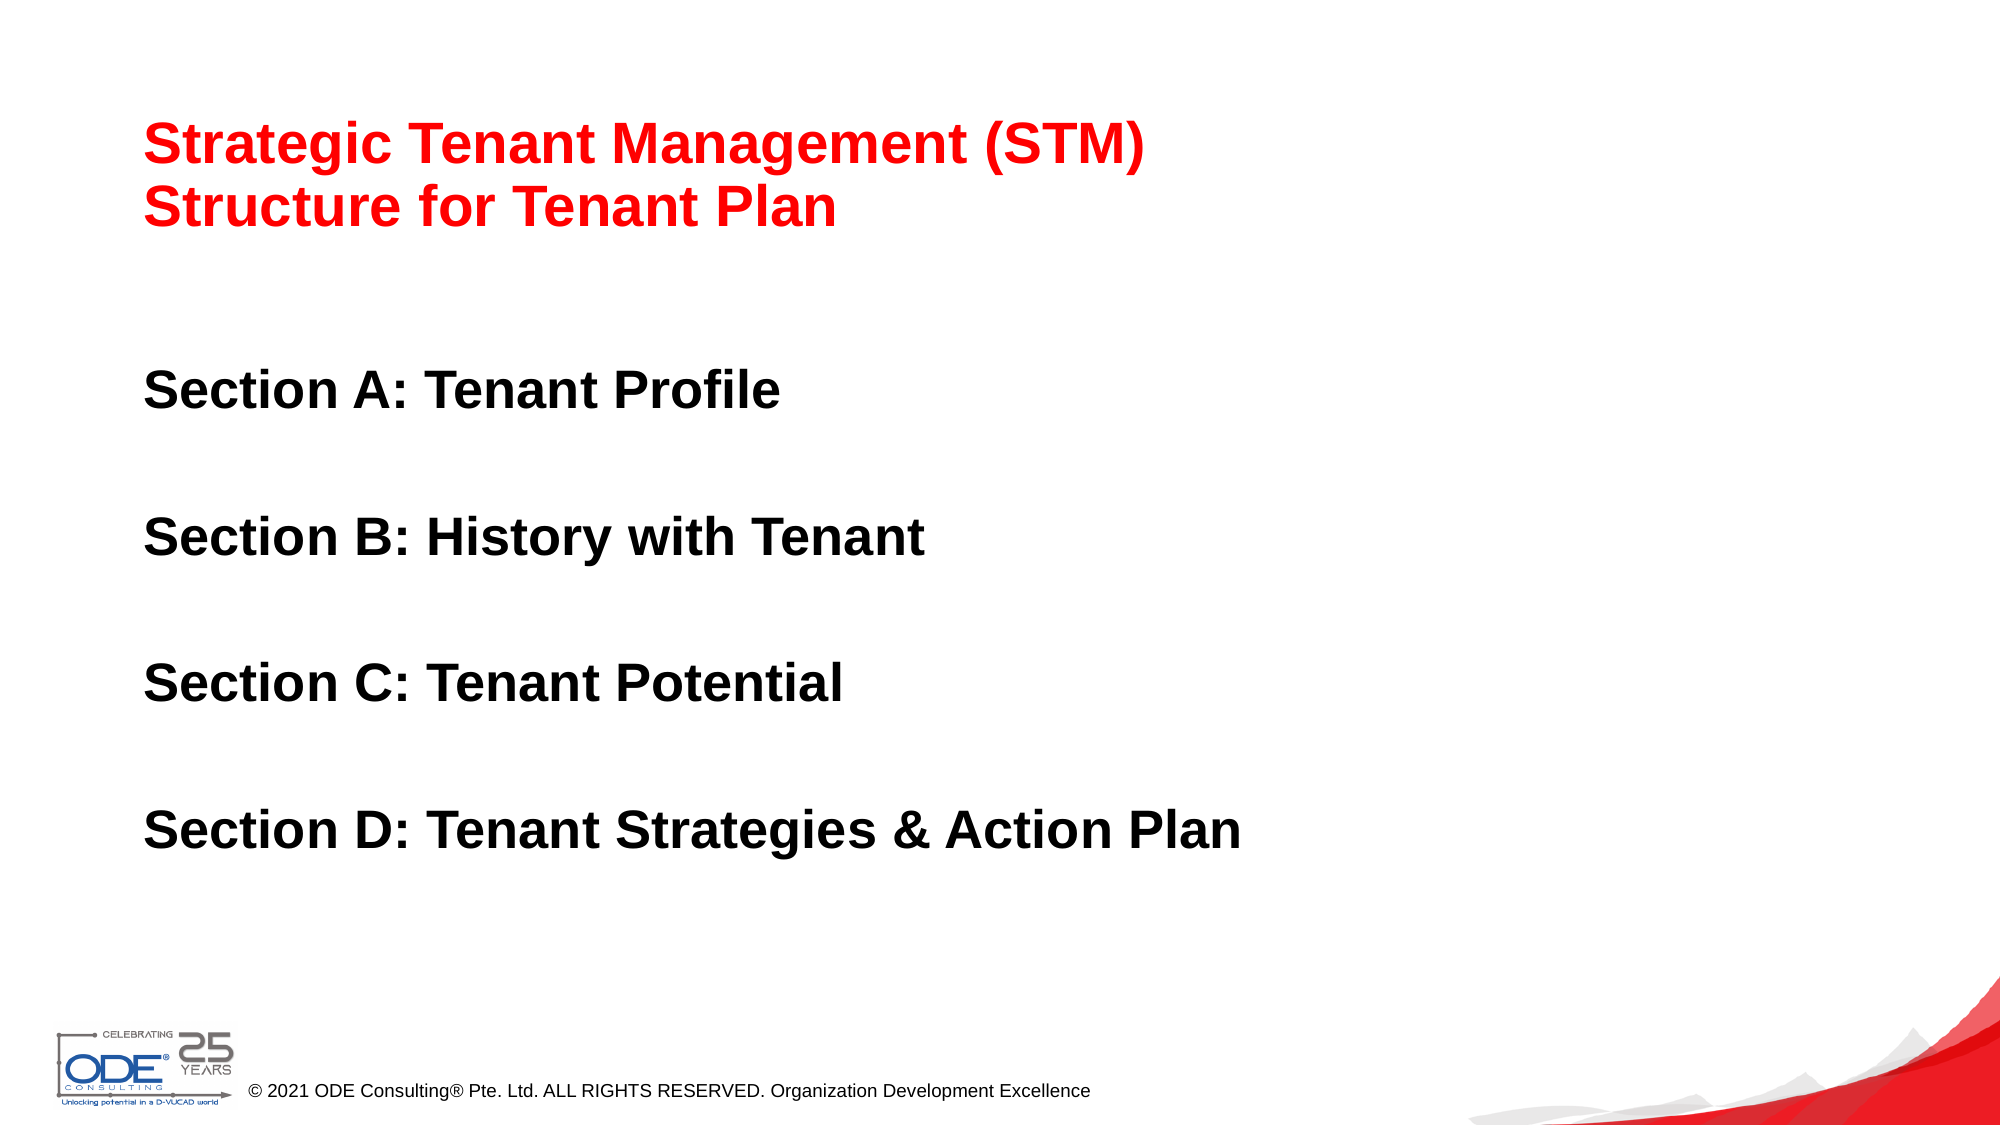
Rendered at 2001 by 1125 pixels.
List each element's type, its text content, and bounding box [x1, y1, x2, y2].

picture [1451, 890, 2000, 1125]
title Strategic Tenant Management (STM) Structure for Tenant Plan [143, 89, 1914, 262]
picture [53, 1021, 238, 1110]
list Section A: Tenant Profile Section B: History with Tenant Section C: Tenant Potential Section D: Tenant Strategies & Action Plan [143, 354, 1587, 1097]
